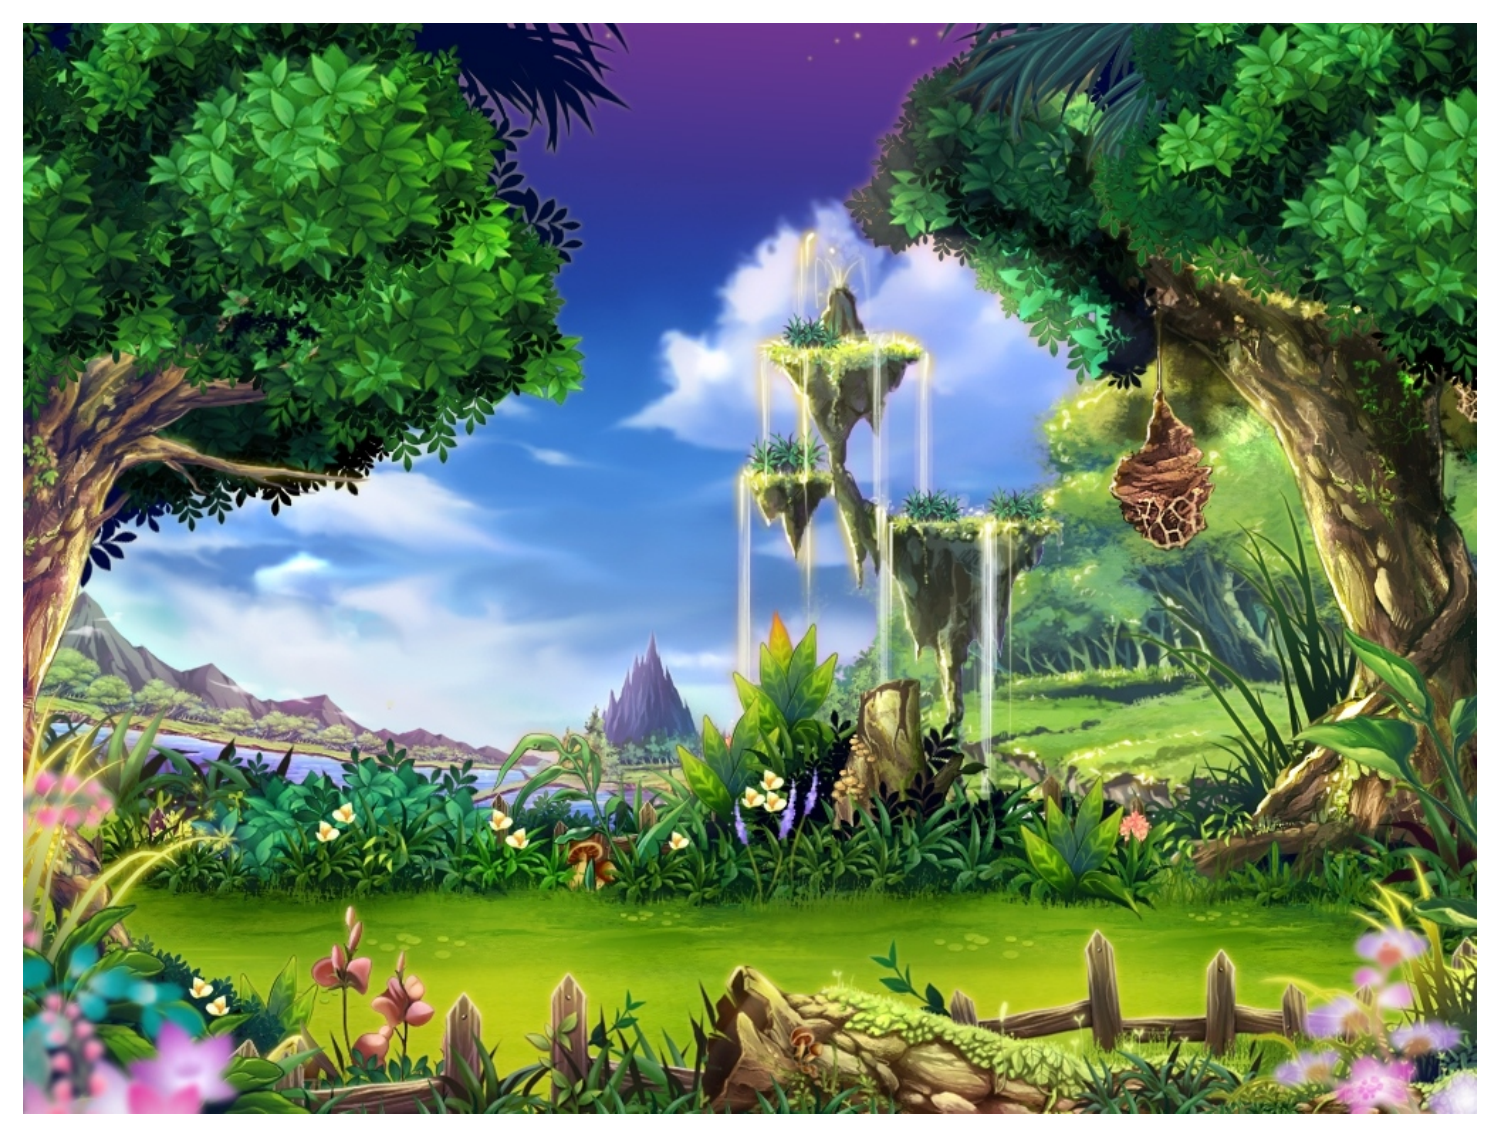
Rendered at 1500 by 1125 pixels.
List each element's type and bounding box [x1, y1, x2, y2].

list [23, 23, 1477, 1114]
